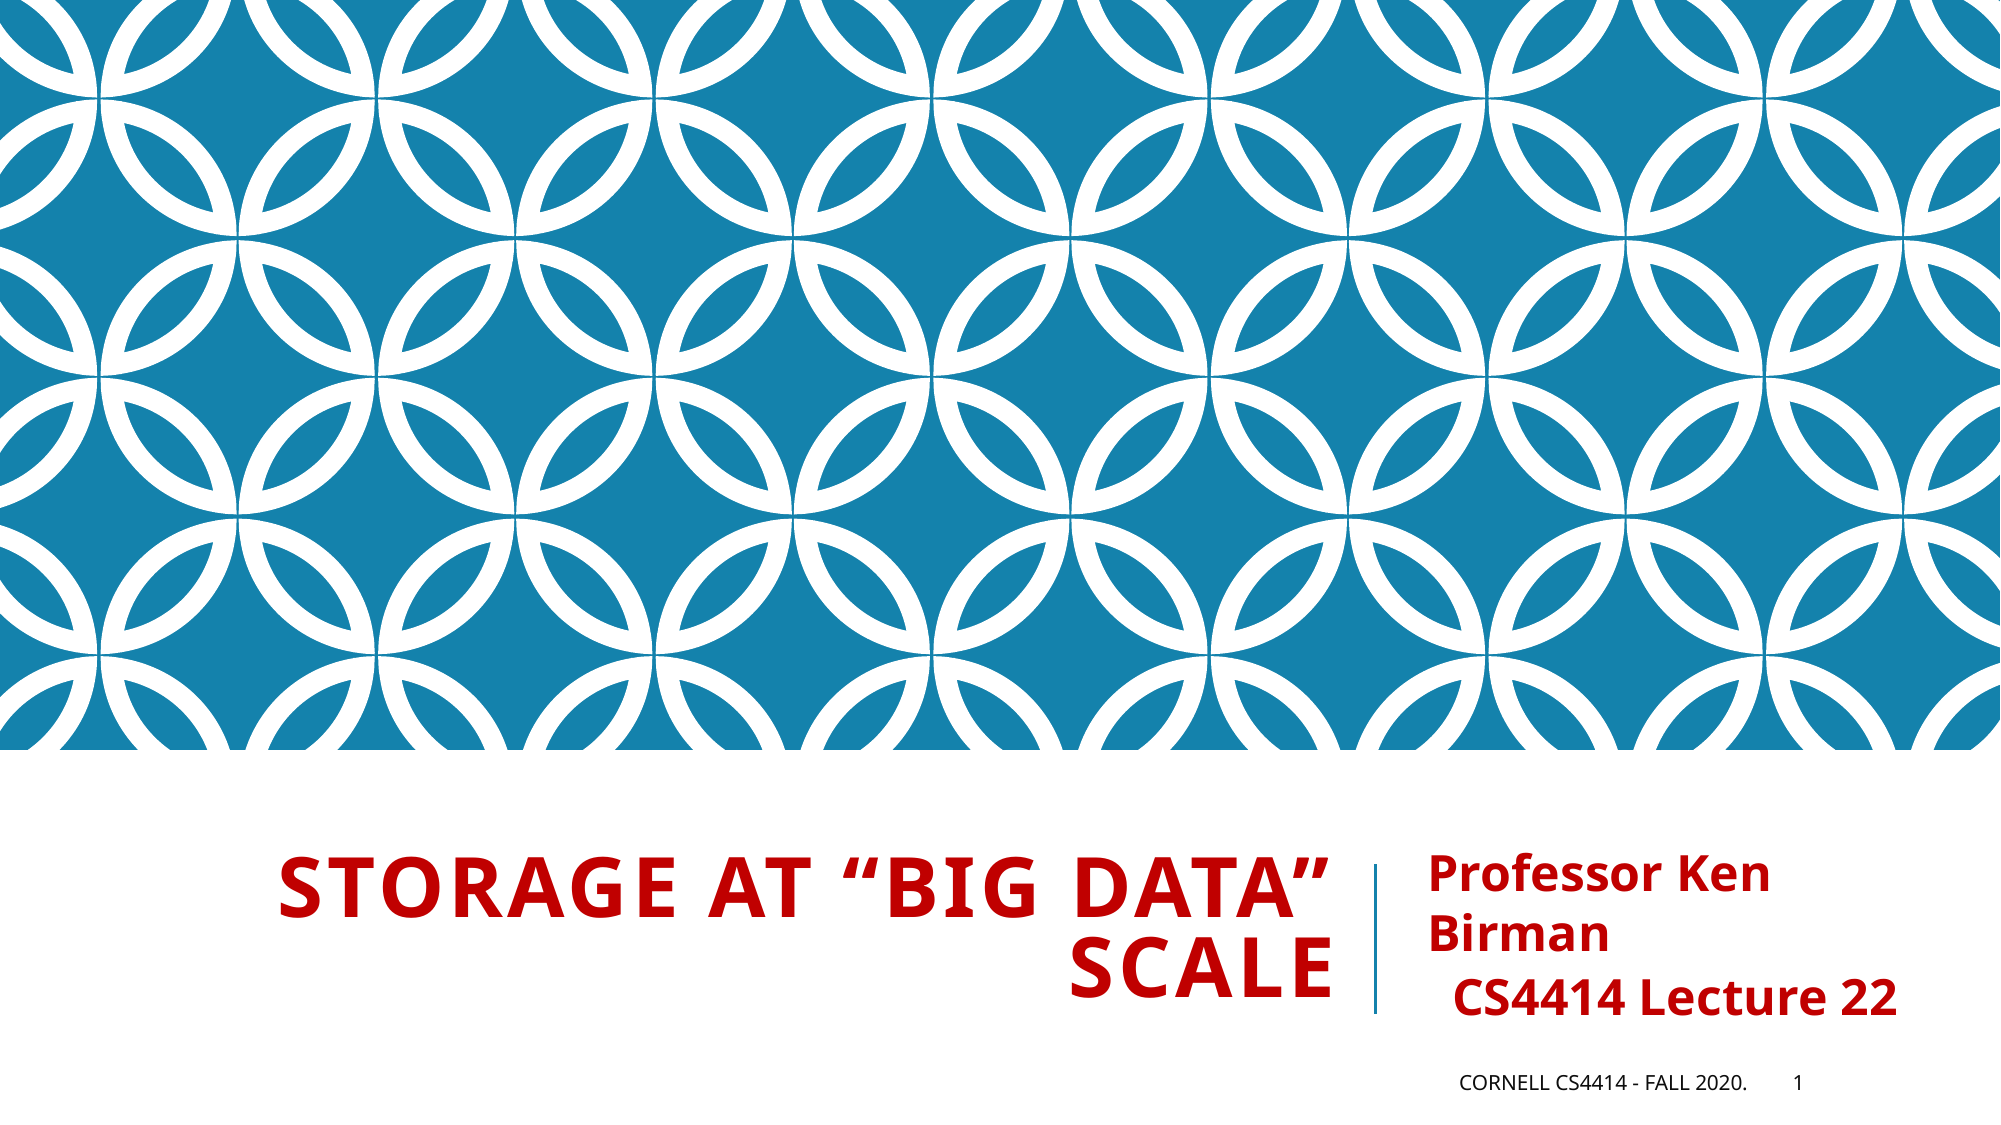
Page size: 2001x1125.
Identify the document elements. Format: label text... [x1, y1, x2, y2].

title Storage at “big data” scale [75, 813, 1350, 1054]
footer Cornell CS4414 - Fall 2020. [794, 1061, 1763, 1107]
slide_number 1 [1777, 1061, 1938, 1107]
subtitle Professor Ken Birman CS4414 Lecture 22 [1412, 813, 1938, 1054]
